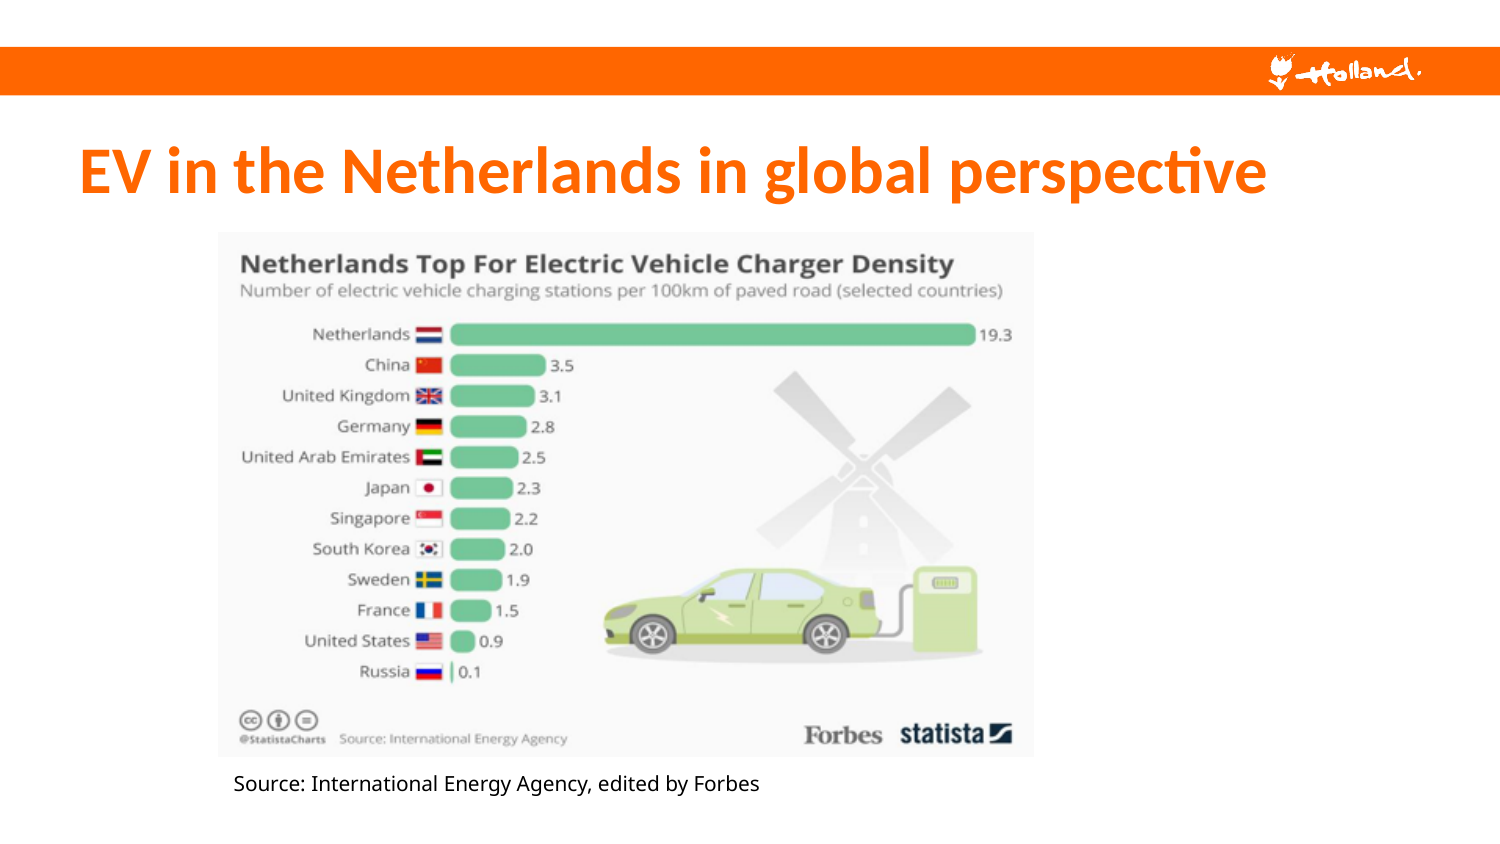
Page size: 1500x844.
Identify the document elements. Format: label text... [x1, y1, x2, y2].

text_box EV in the Netherlands in global perspective [64, 119, 1405, 219]
picture [59, 208, 1487, 792]
